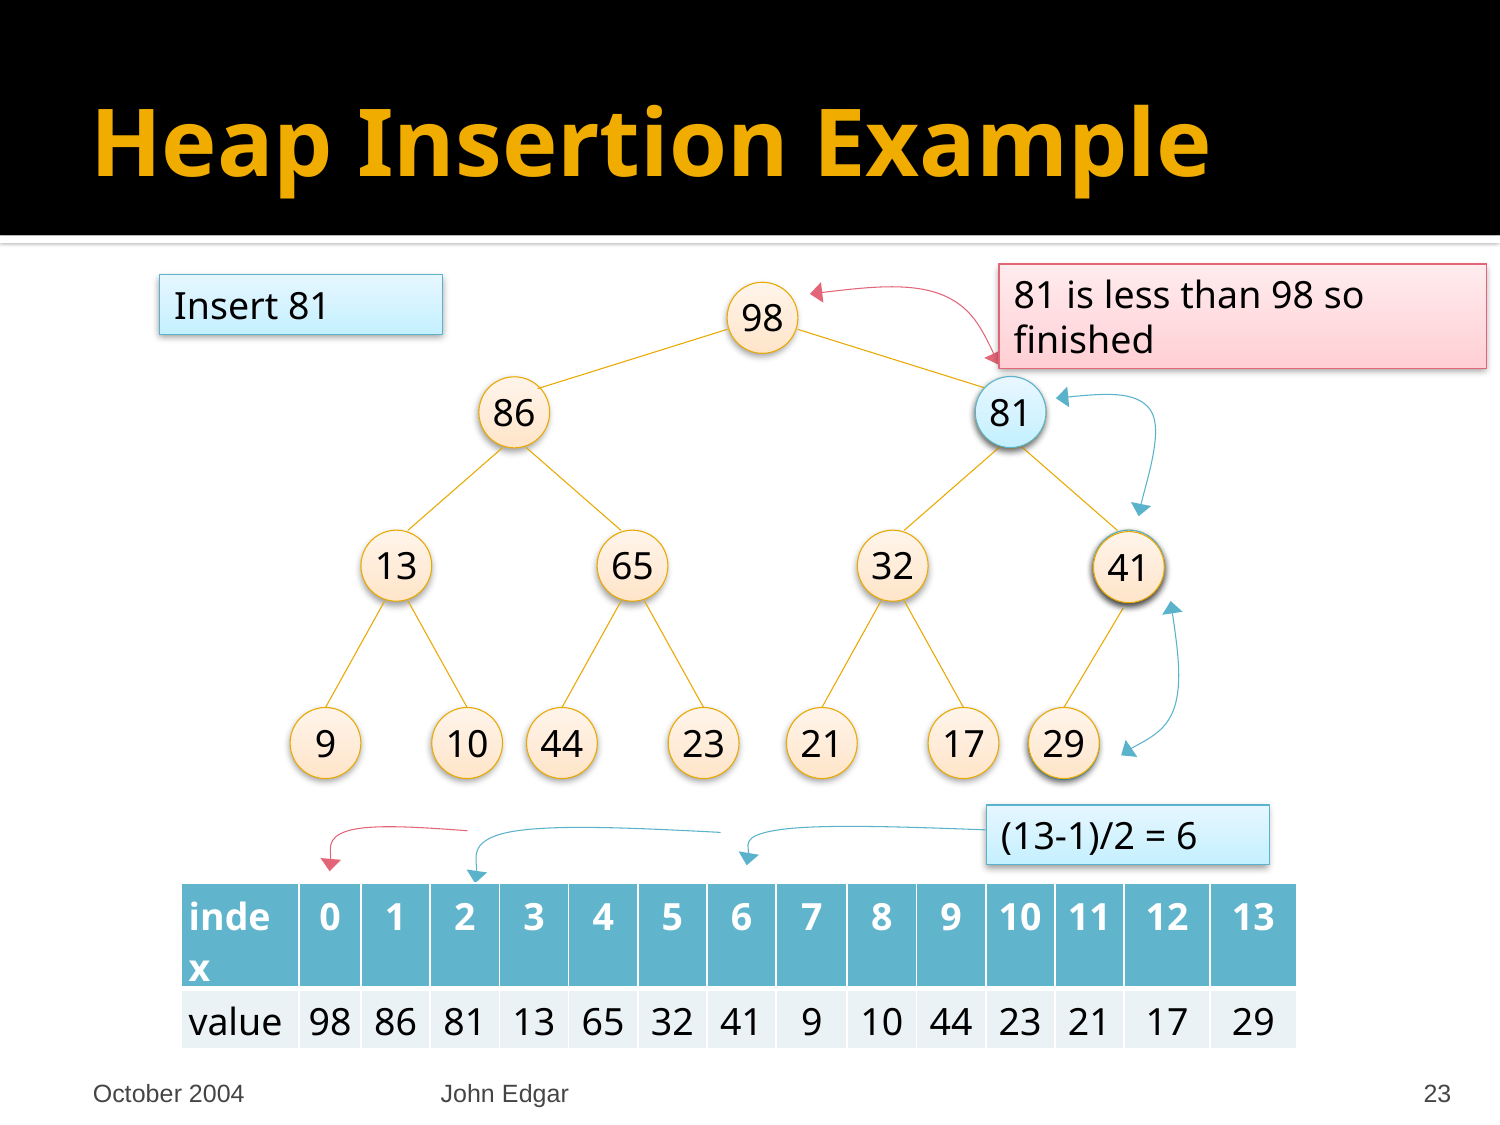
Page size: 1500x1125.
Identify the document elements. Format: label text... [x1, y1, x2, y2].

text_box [360, 530, 432, 602]
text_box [975, 376, 1047, 448]
table_header 13 [1211, 884, 1296, 986]
table_header index [182, 884, 298, 986]
table_header 7 [777, 884, 846, 986]
table_header 12 [1125, 884, 1209, 986]
table_cell 21 [1056, 991, 1123, 1048]
table_header 6 [708, 884, 775, 986]
table_cell value [182, 991, 298, 1048]
text_box 81 is less than 98 so finished [998, 263, 1487, 369]
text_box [786, 707, 858, 779]
table_header 1 [362, 884, 429, 986]
text_box [1055, 386, 1157, 517]
table_header 0 [300, 884, 360, 986]
table_cell 44 [917, 991, 985, 1048]
text_box Insert 81 [159, 274, 443, 335]
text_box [597, 530, 668, 602]
table_cell 9 [777, 991, 846, 1048]
table_header 10 [987, 884, 1054, 986]
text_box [727, 282, 798, 354]
footer John Edgar [433, 1062, 1337, 1108]
table_header 9 [917, 884, 985, 986]
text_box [857, 530, 929, 602]
table_header 4 [569, 884, 637, 986]
title Heap Insertion Example [75, 45, 1425, 233]
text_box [1028, 707, 1100, 779]
table_cell 81 [431, 991, 499, 1048]
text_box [478, 376, 550, 448]
text_box [738, 825, 986, 866]
text_box [809, 282, 994, 363]
table_cell 17 [1125, 991, 1209, 1048]
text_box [928, 707, 999, 779]
slide_number 23 [1345, 1062, 1467, 1108]
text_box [668, 707, 739, 779]
table_header 2 [431, 884, 499, 986]
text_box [290, 707, 361, 779]
table_cell 10 [848, 991, 916, 1048]
text_box [1121, 601, 1183, 757]
table_cell 29 [1211, 991, 1296, 1048]
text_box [1093, 531, 1165, 603]
table_cell 98 [300, 991, 360, 1048]
table_cell 65 [569, 991, 637, 1048]
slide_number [75, 1062, 425, 1108]
text_box (13-1)/2 = 6 [986, 804, 1270, 865]
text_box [431, 707, 503, 779]
table_cell 86 [362, 991, 429, 1048]
table_header 5 [639, 884, 706, 986]
table_cell 23 [987, 991, 1054, 1048]
table_cell 13 [500, 991, 568, 1048]
text_box [320, 826, 468, 872]
table_header 3 [500, 884, 568, 986]
table_cell 32 [639, 991, 706, 1048]
table_header 8 [848, 884, 916, 986]
table_cell 41 [708, 991, 775, 1048]
table_header 11 [1056, 884, 1123, 986]
text_box [466, 826, 721, 882]
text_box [526, 707, 598, 779]
